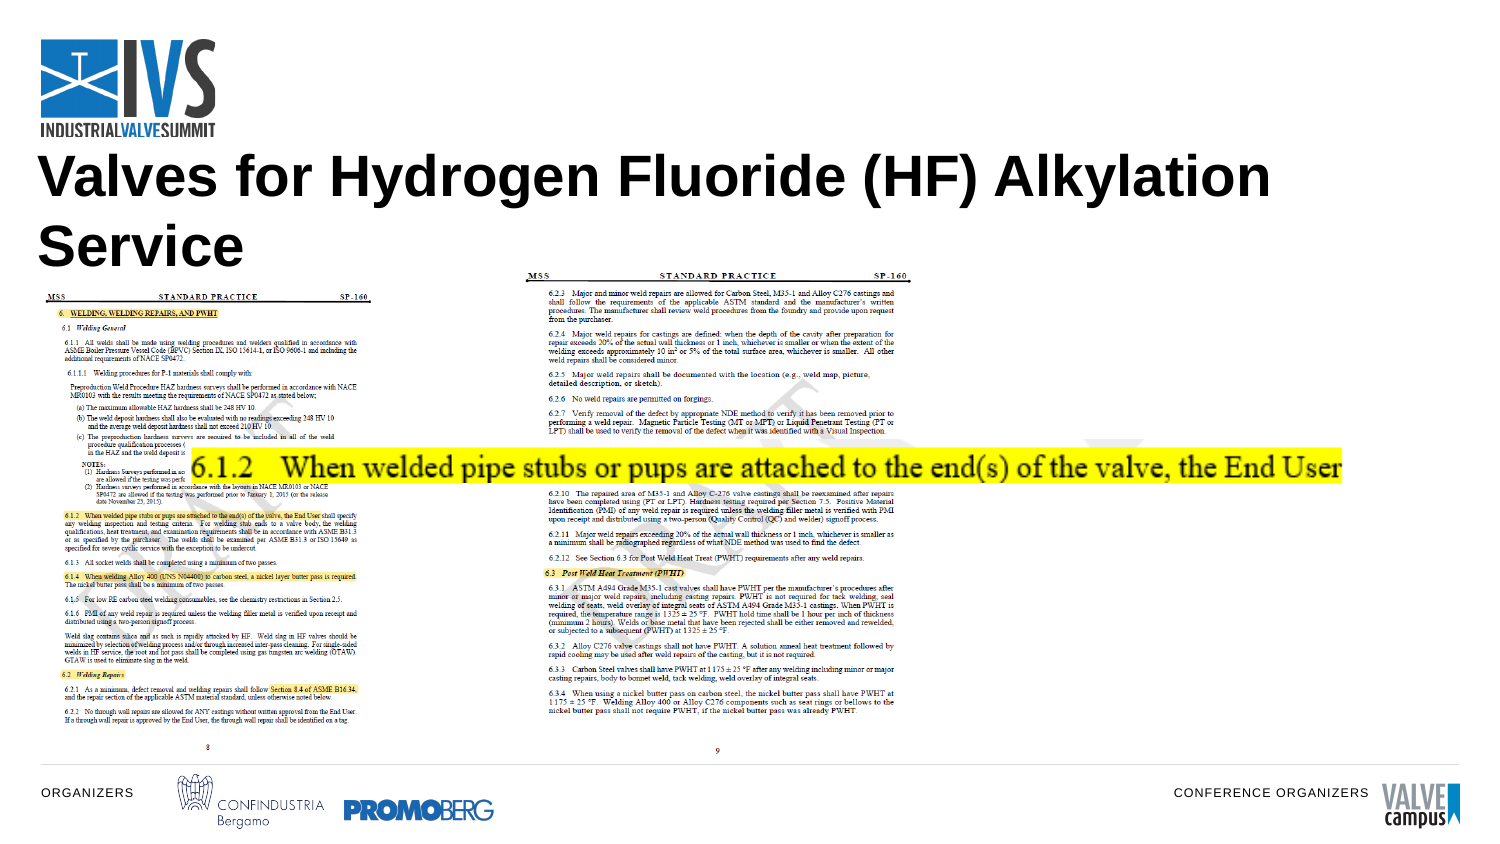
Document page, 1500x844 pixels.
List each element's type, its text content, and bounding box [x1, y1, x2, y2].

title Valves for Hydrogen Fluoride (HF) Alkylation Service [37, 138, 1382, 259]
picture [41, 266, 1345, 758]
picture [167, 768, 334, 831]
picture [1377, 762, 1465, 844]
